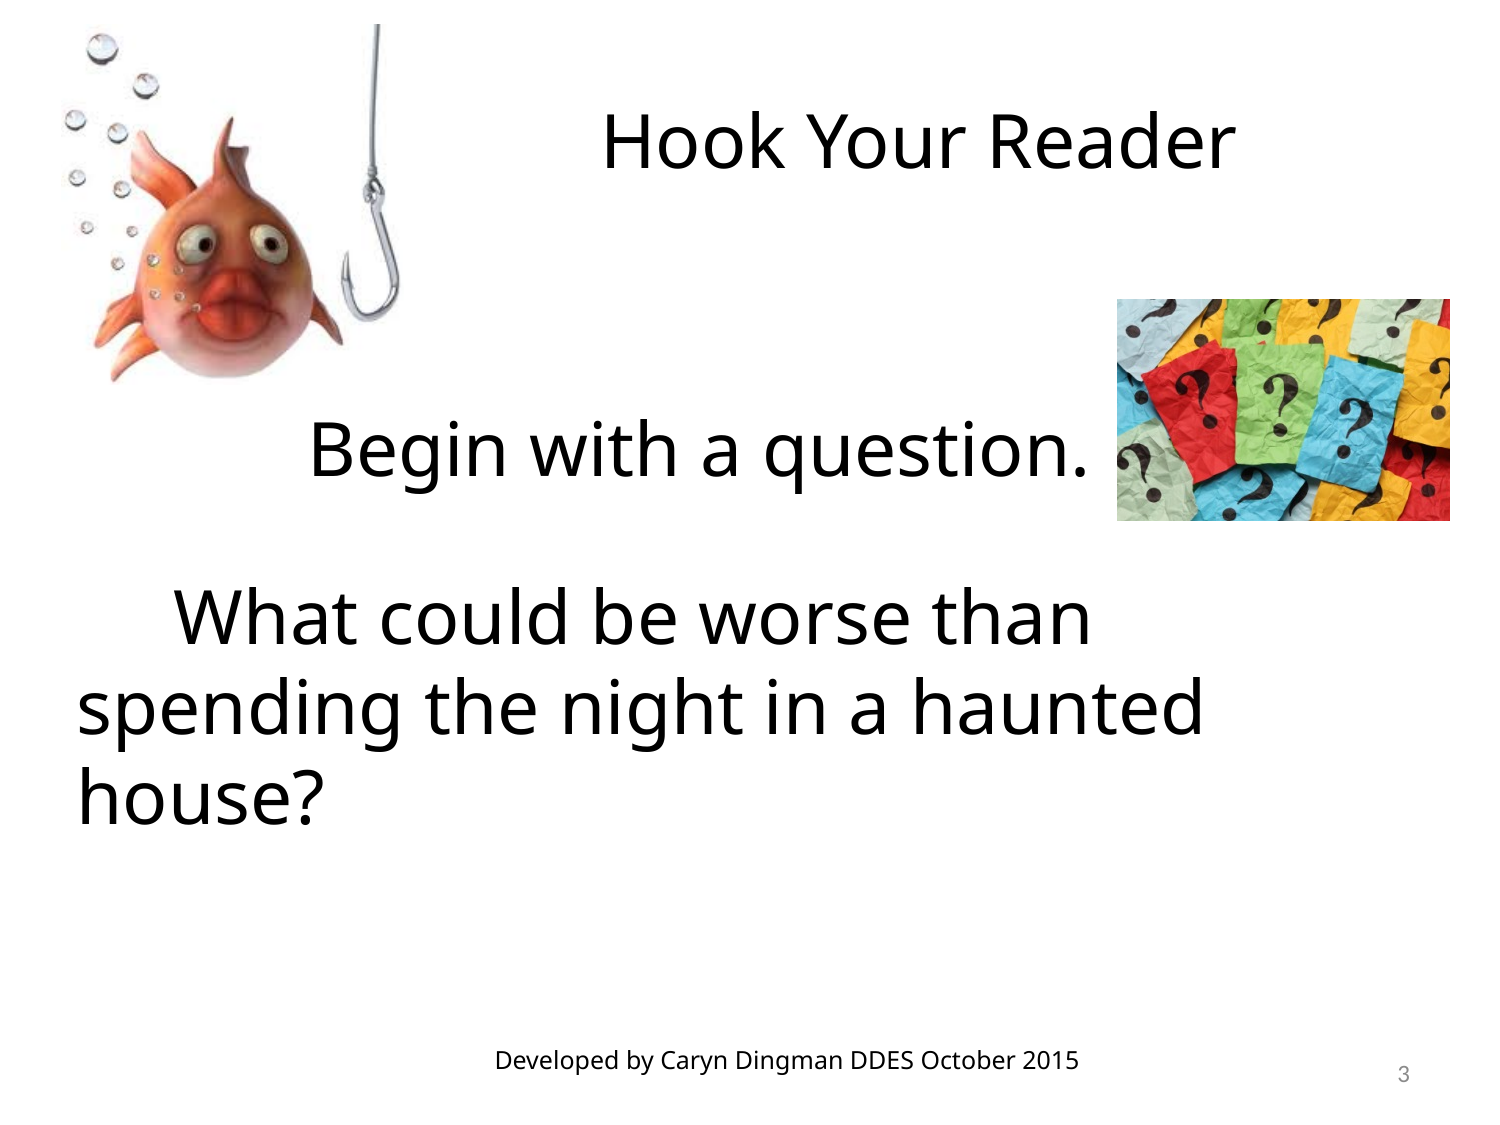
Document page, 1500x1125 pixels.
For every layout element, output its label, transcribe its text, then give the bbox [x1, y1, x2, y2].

slide_number 3 [1074, 1042, 1425, 1103]
picture [61, 24, 405, 385]
text_box Begin with a question. [61, 393, 1112, 499]
text_box What could be worse than spending the night in a haunted house? [61, 562, 1450, 848]
text_box Hook Your Reader [450, 86, 1388, 191]
picture [1117, 299, 1450, 521]
text_box Developed by Caryn Dingman DDES October 2015 [362, 1037, 1213, 1083]
